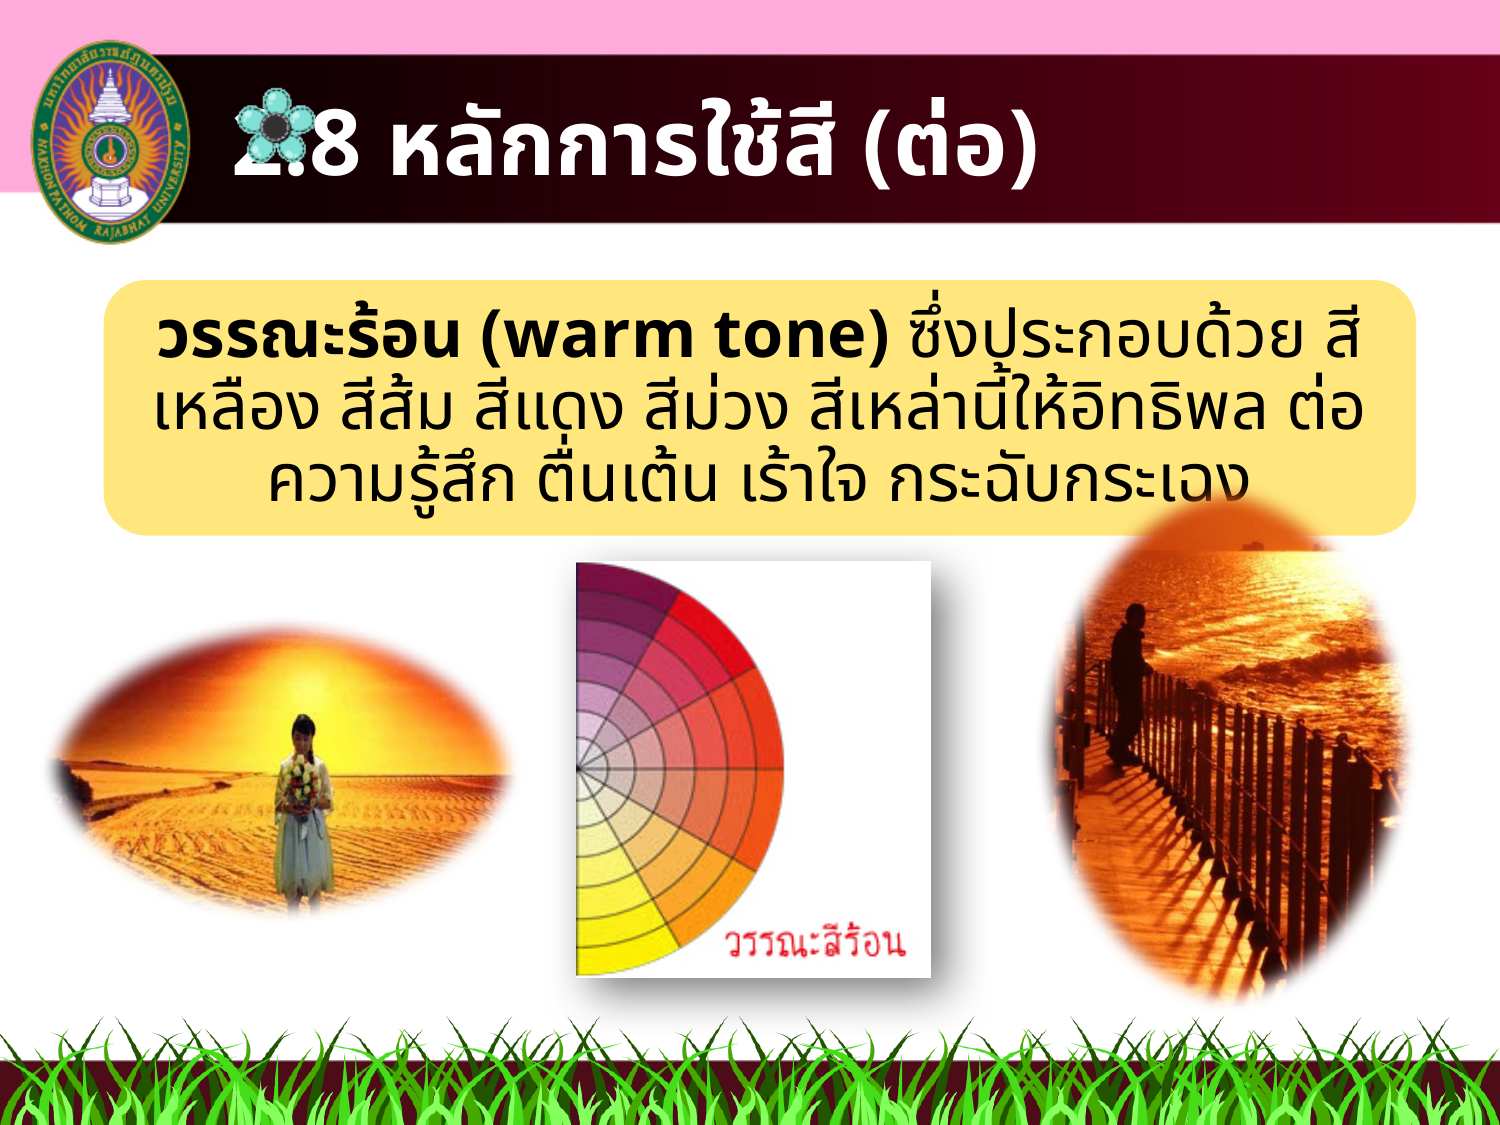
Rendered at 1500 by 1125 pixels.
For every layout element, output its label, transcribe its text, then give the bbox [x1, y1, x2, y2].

text_box 2.8 หลักการใช้สี (ต่อ) [216, 76, 1054, 202]
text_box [0, 1014, 1500, 1125]
text_box วรรณะร้อน (warm tone) ซึ่งประกอบด้วย สีเหลือง สีส้ม สีแดง สีม่วง สีเหล่านี้ให้อิทธิพล ต่อความรู้สึก ตื่นเต้น เร้าใจ กระฉับกระเฉง [103, 280, 1417, 536]
picture [0, 0, 1500, 1014]
